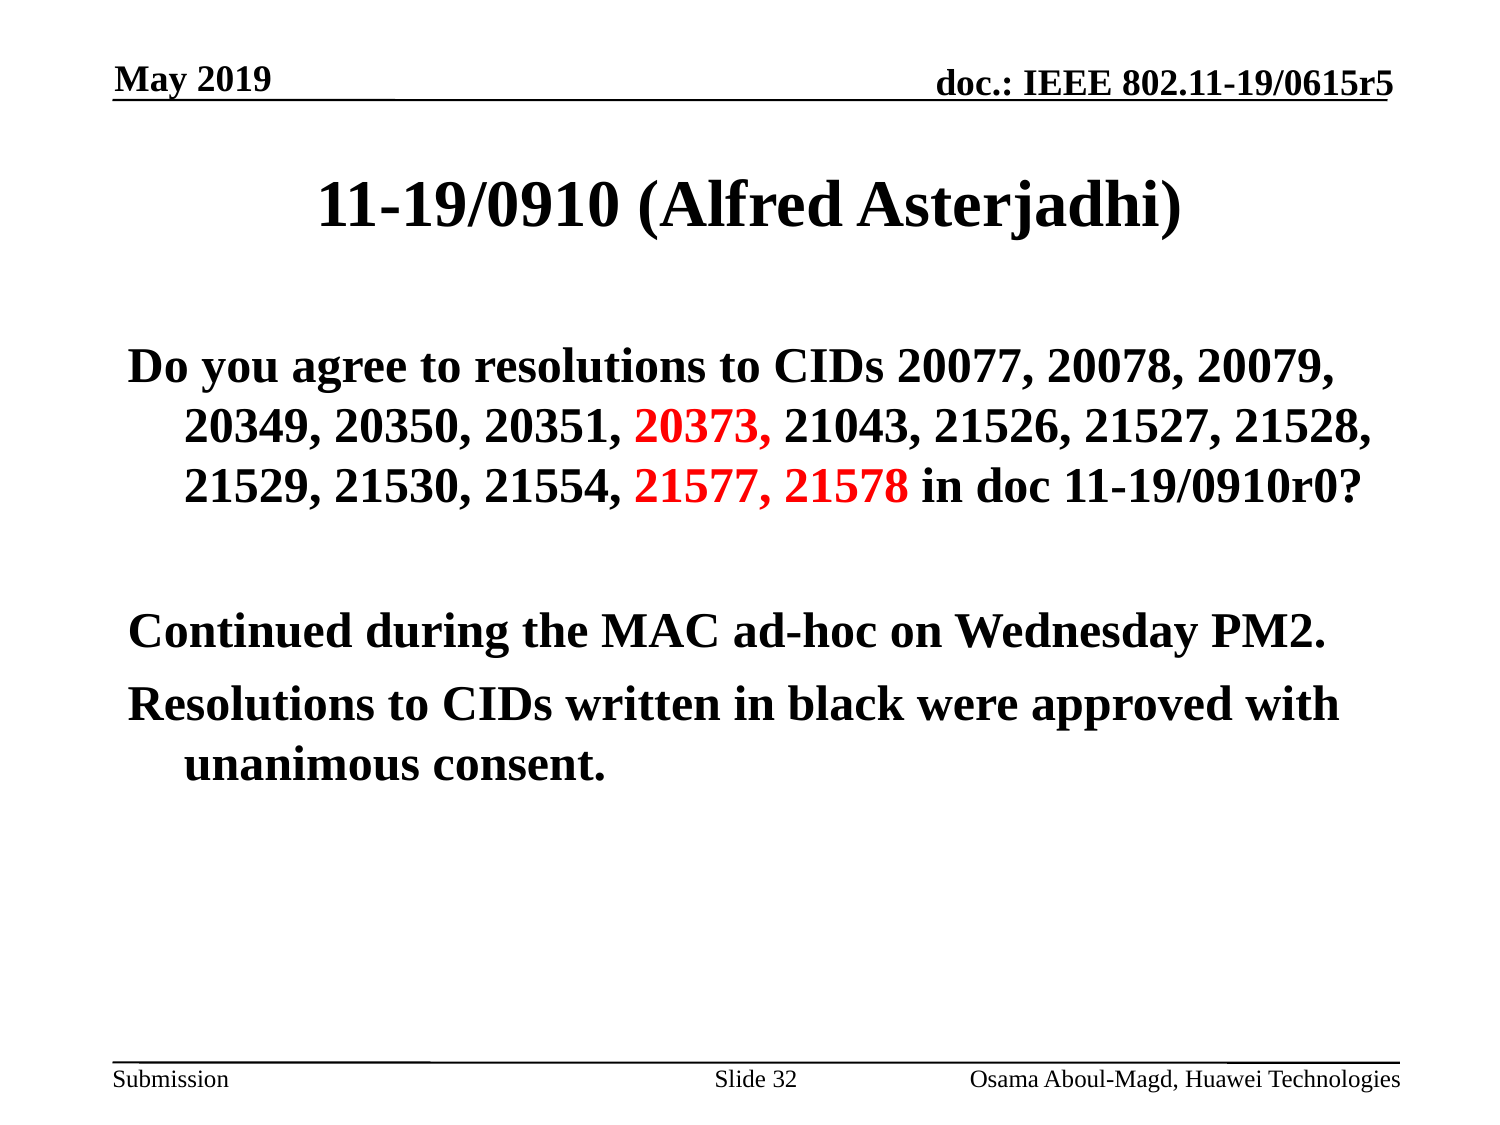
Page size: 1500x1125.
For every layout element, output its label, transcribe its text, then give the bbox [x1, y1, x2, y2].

slide_number Slide 32 [712, 1061, 800, 1123]
footer Osama Aboul-Magd, Huawei Technologies [878, 1061, 1402, 1093]
list Do you agree to resolutions to CIDs 20077, 20078, 20079, 20349, 20350, 20351, 20373, 21043, 21526, 21527, 21528, 21529, 21530, 21554, 21577, 21578 in doc 11-19/0910r0? Continued during the MAC ad-hoc on Wednesday PM2. Resolutions to CIDs written in black were approved with unanimous consent. [112, 324, 1388, 1000]
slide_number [114, 54, 423, 100]
title 11-19/0910 (Alfred Asterjadhi) [112, 112, 1388, 288]
